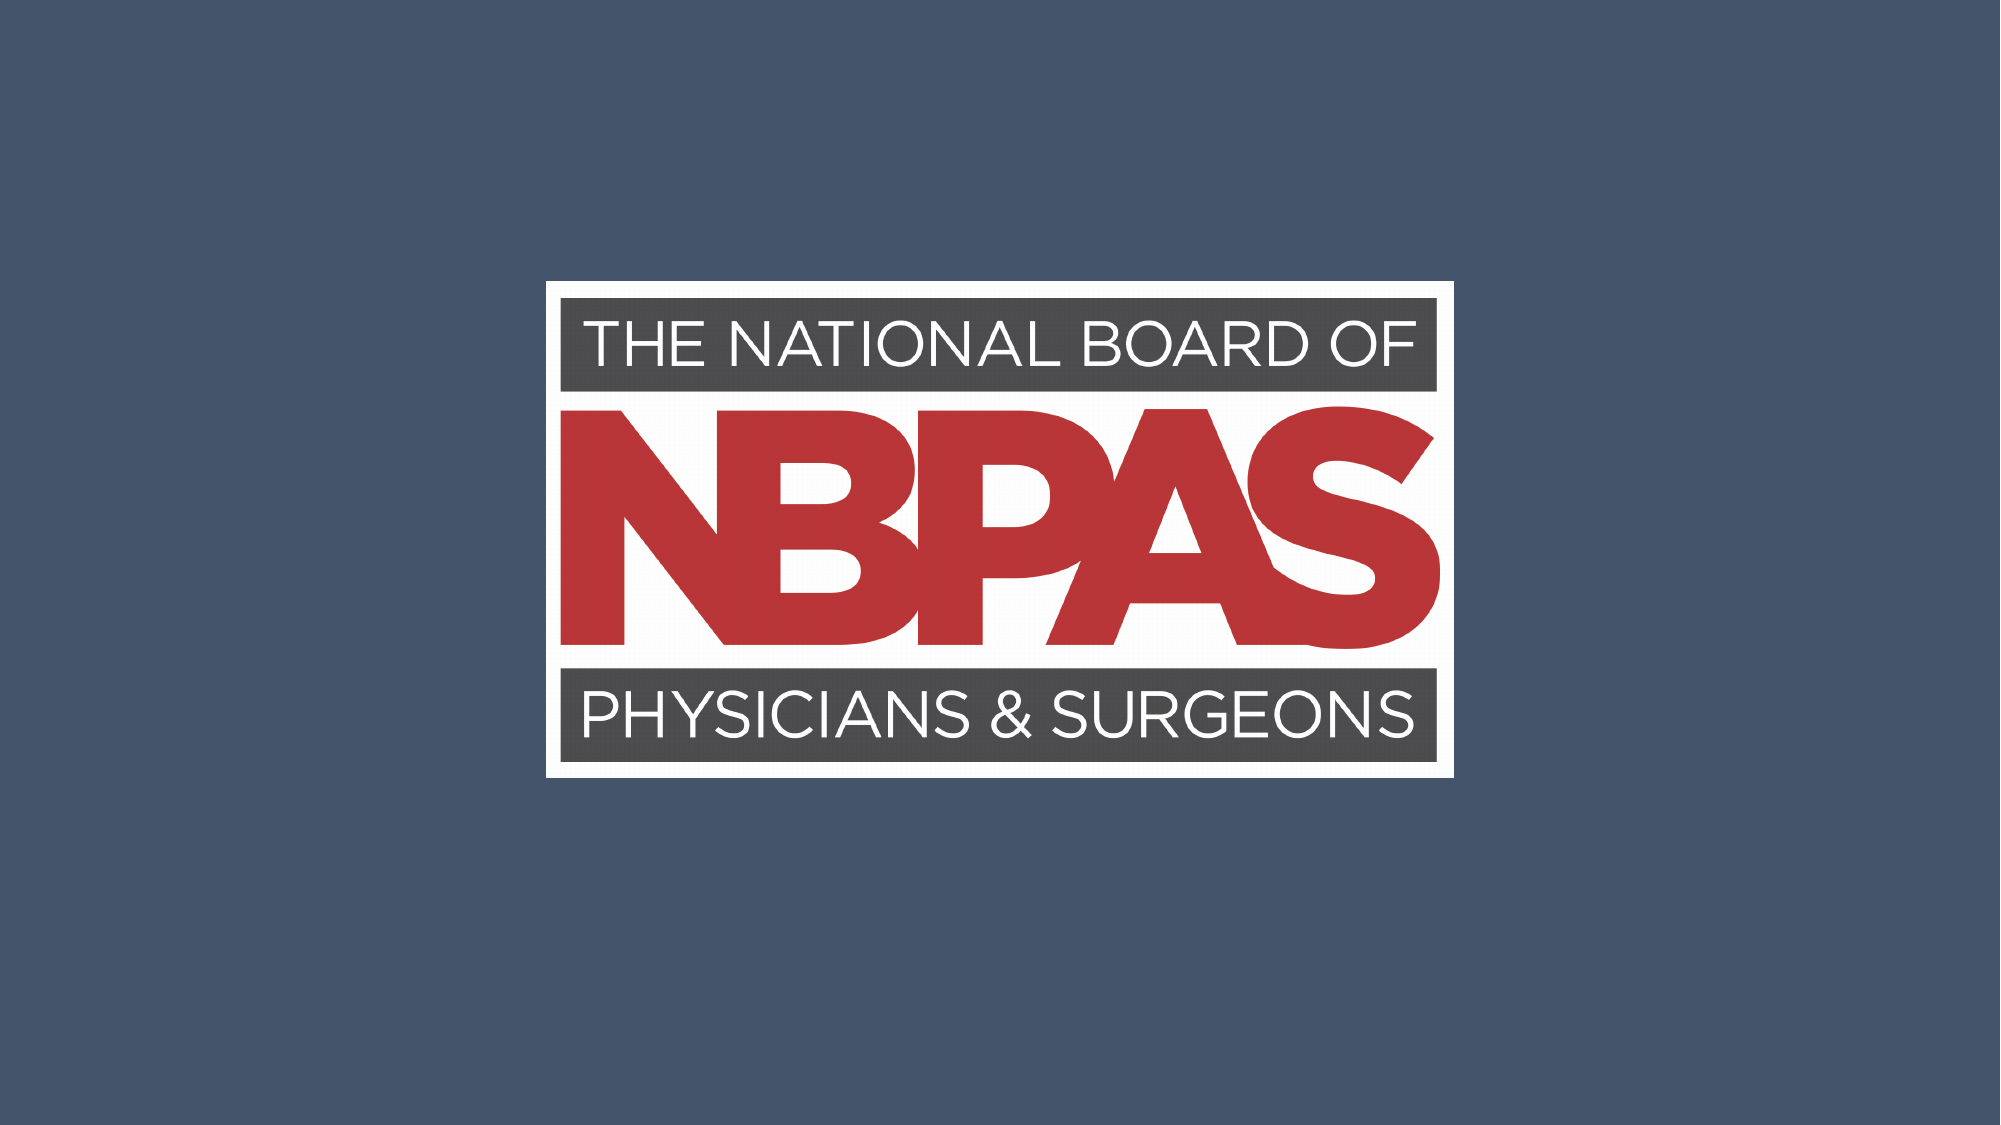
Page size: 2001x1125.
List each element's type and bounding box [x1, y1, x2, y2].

picture [546, 281, 1454, 778]
text_box [0, 0, 2000, 1125]
